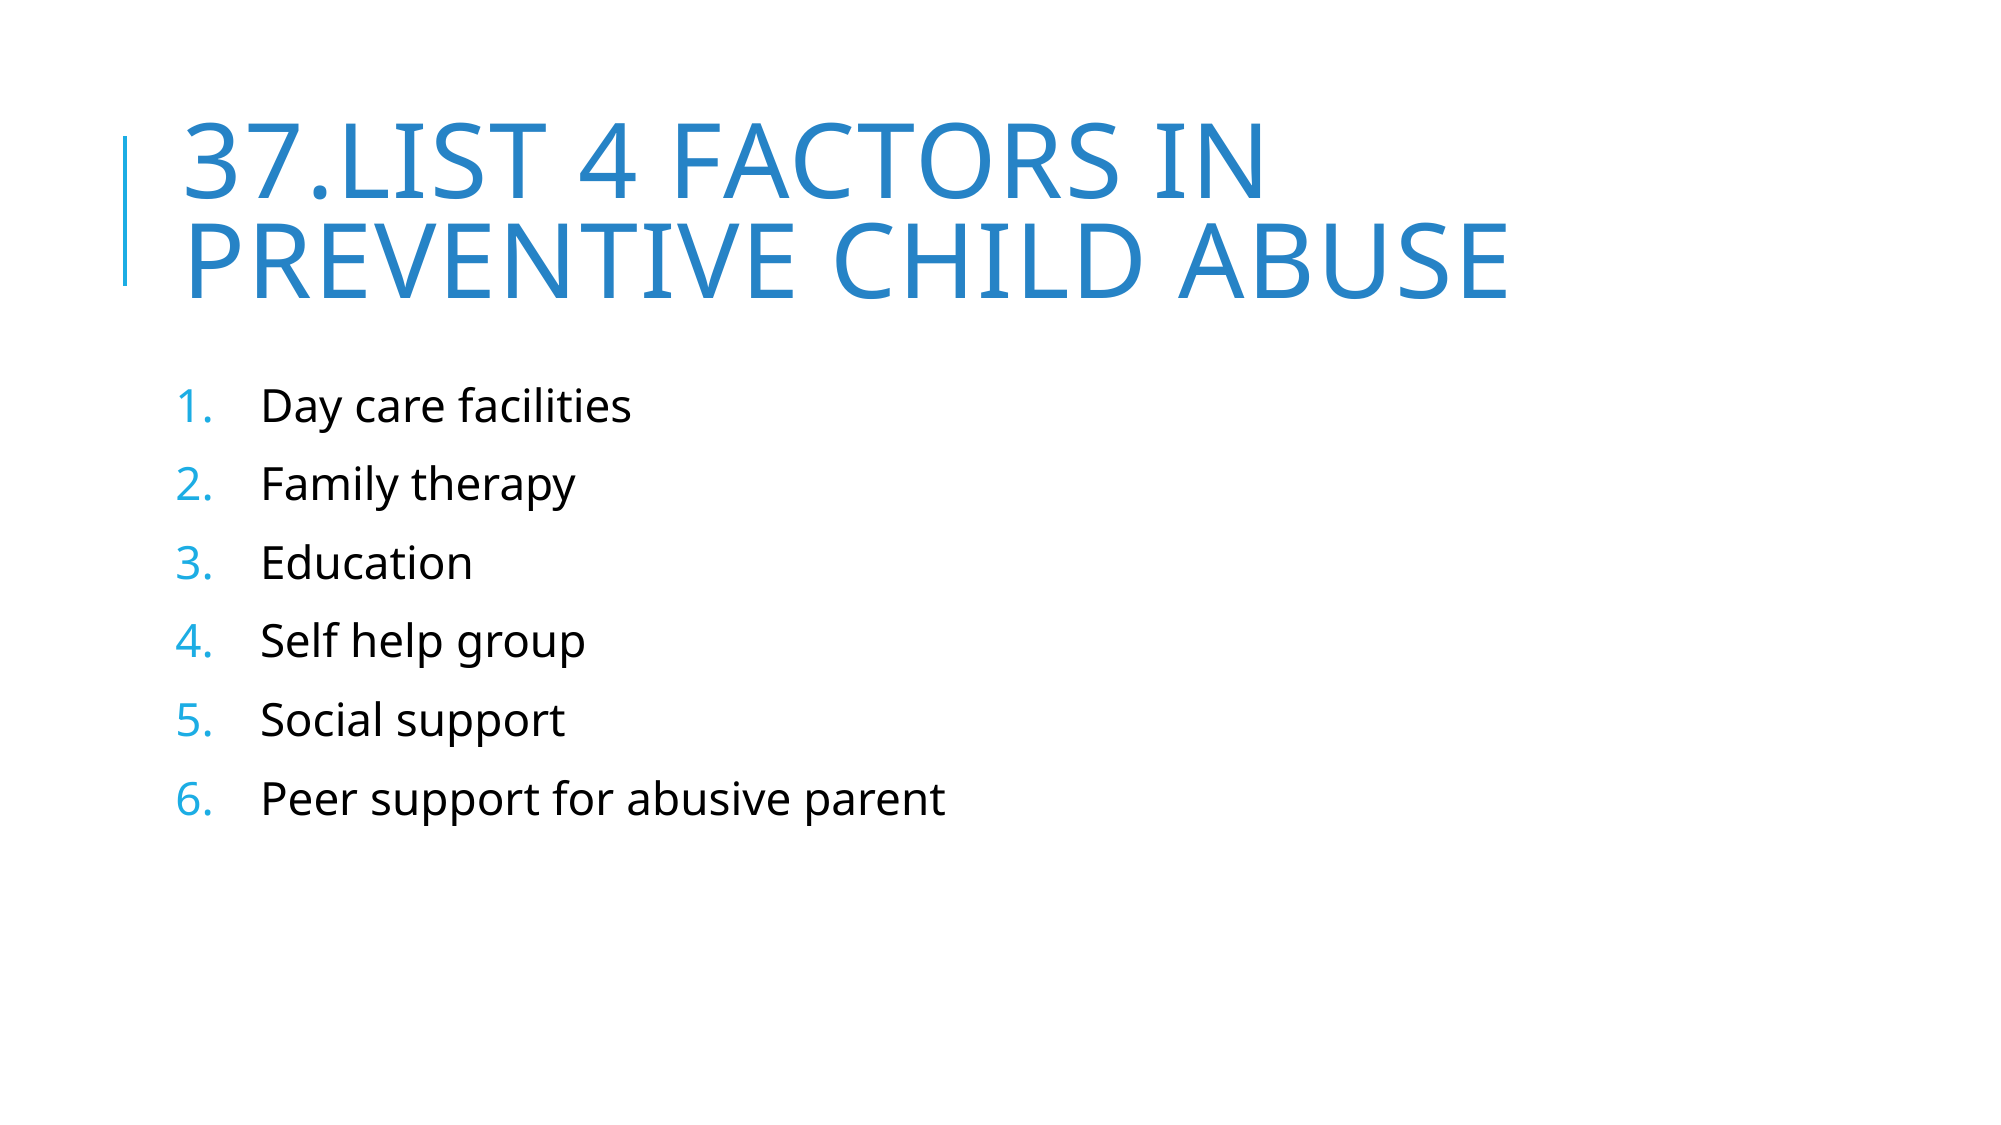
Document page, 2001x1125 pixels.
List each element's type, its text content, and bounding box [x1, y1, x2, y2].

title 37.List 4 factors in preventive child abuse [168, 96, 1763, 342]
list Day care facilities Family therapy Education Self help group Social support Peer support for abusive parent [168, 375, 1763, 1035]
